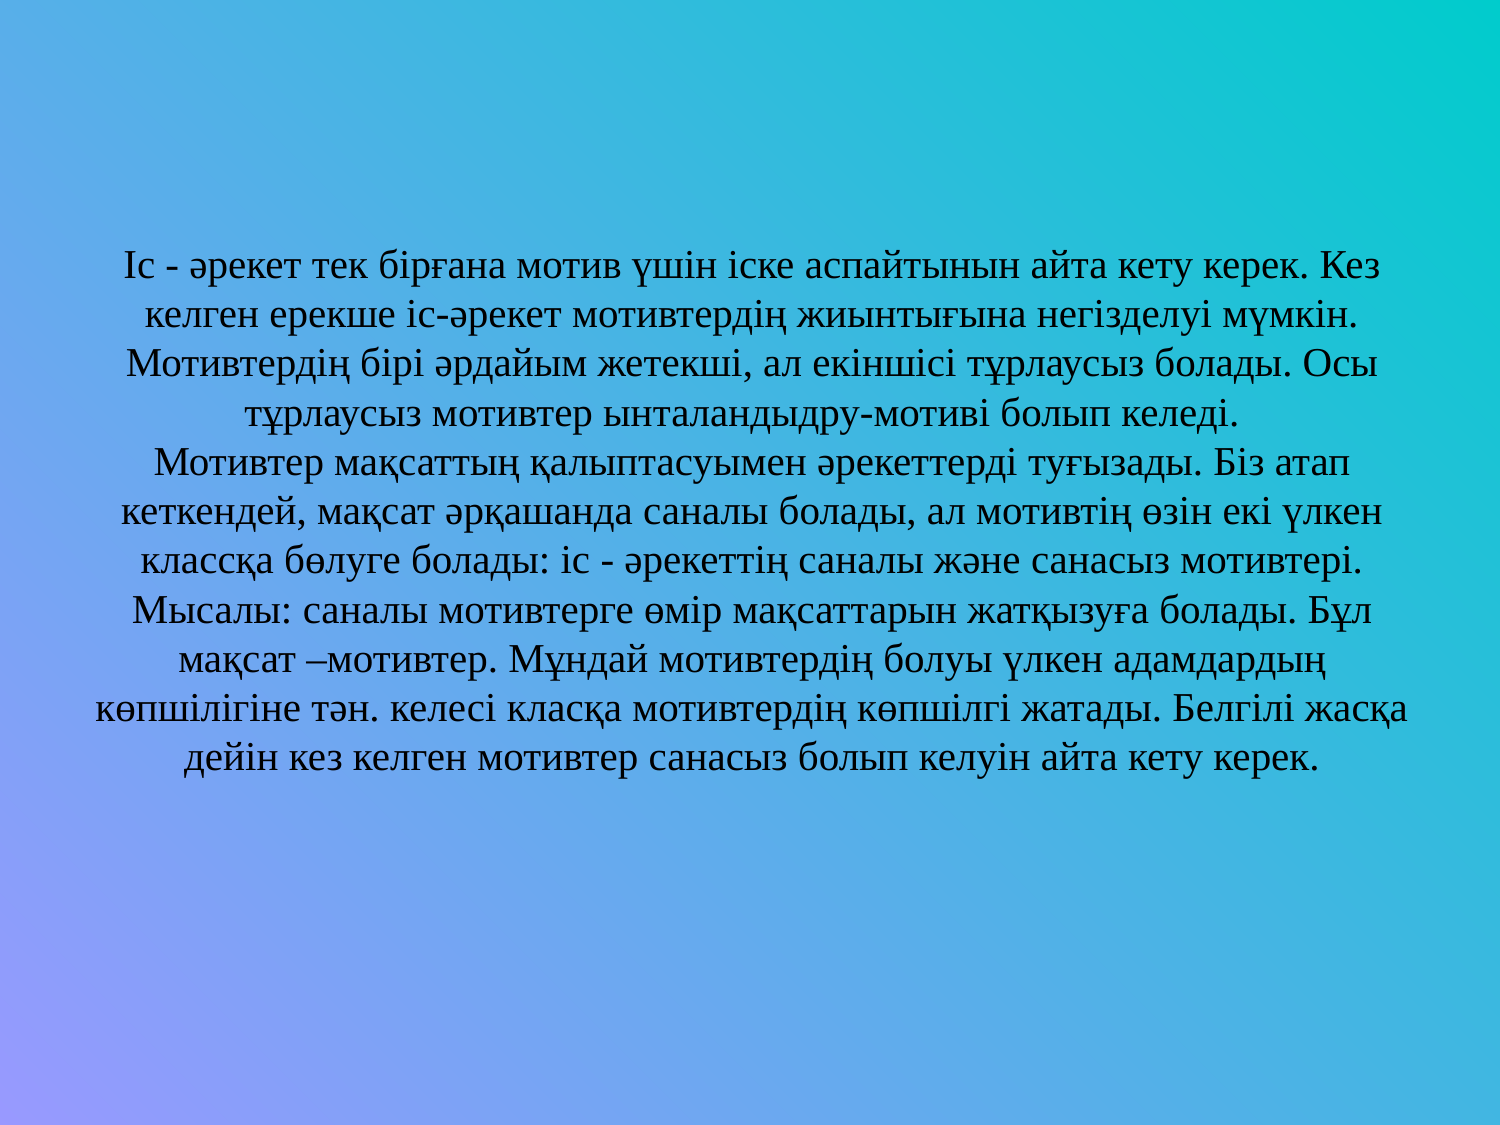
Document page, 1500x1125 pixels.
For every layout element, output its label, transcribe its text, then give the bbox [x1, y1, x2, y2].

title Іс - әрекет тек бірғана мотив үшін іске аспайтынын айта кету керек. Кез келген ерекше іс-әрекет мотивтердің жиынтығына негізделуі мүмкін. Мотивтердің бірі әрдайым жетекші, ал екіншісі тұрлаусыз болады. Осы тұрлаусыз мотивтер ынталандыдру-мотиві болып келеді. Мотивтер мақсаттың қалыптасуымен әрекеттерді туғызады. Біз атап кеткендей, мақсат әрқашанда саналы болады, ал мотивтің өзін екі үлкен классқа бөлуге болады: іс - әрекеттің саналы және санасыз мотивтері. Мысалы: саналы мотивтерге өмір мақсаттарын жатқызуға болады. Бұл мақсат –мотивтер. Мұндай мотивтердің болуы үлкен адамдардың көпшілігіне тән. келесі класқа мотивтердің көпшілгі жатады. Белгілі жасқа дейін кез келген мотивтер санасыз болып келуін айта кету керек. [75, 45, 1430, 1067]
